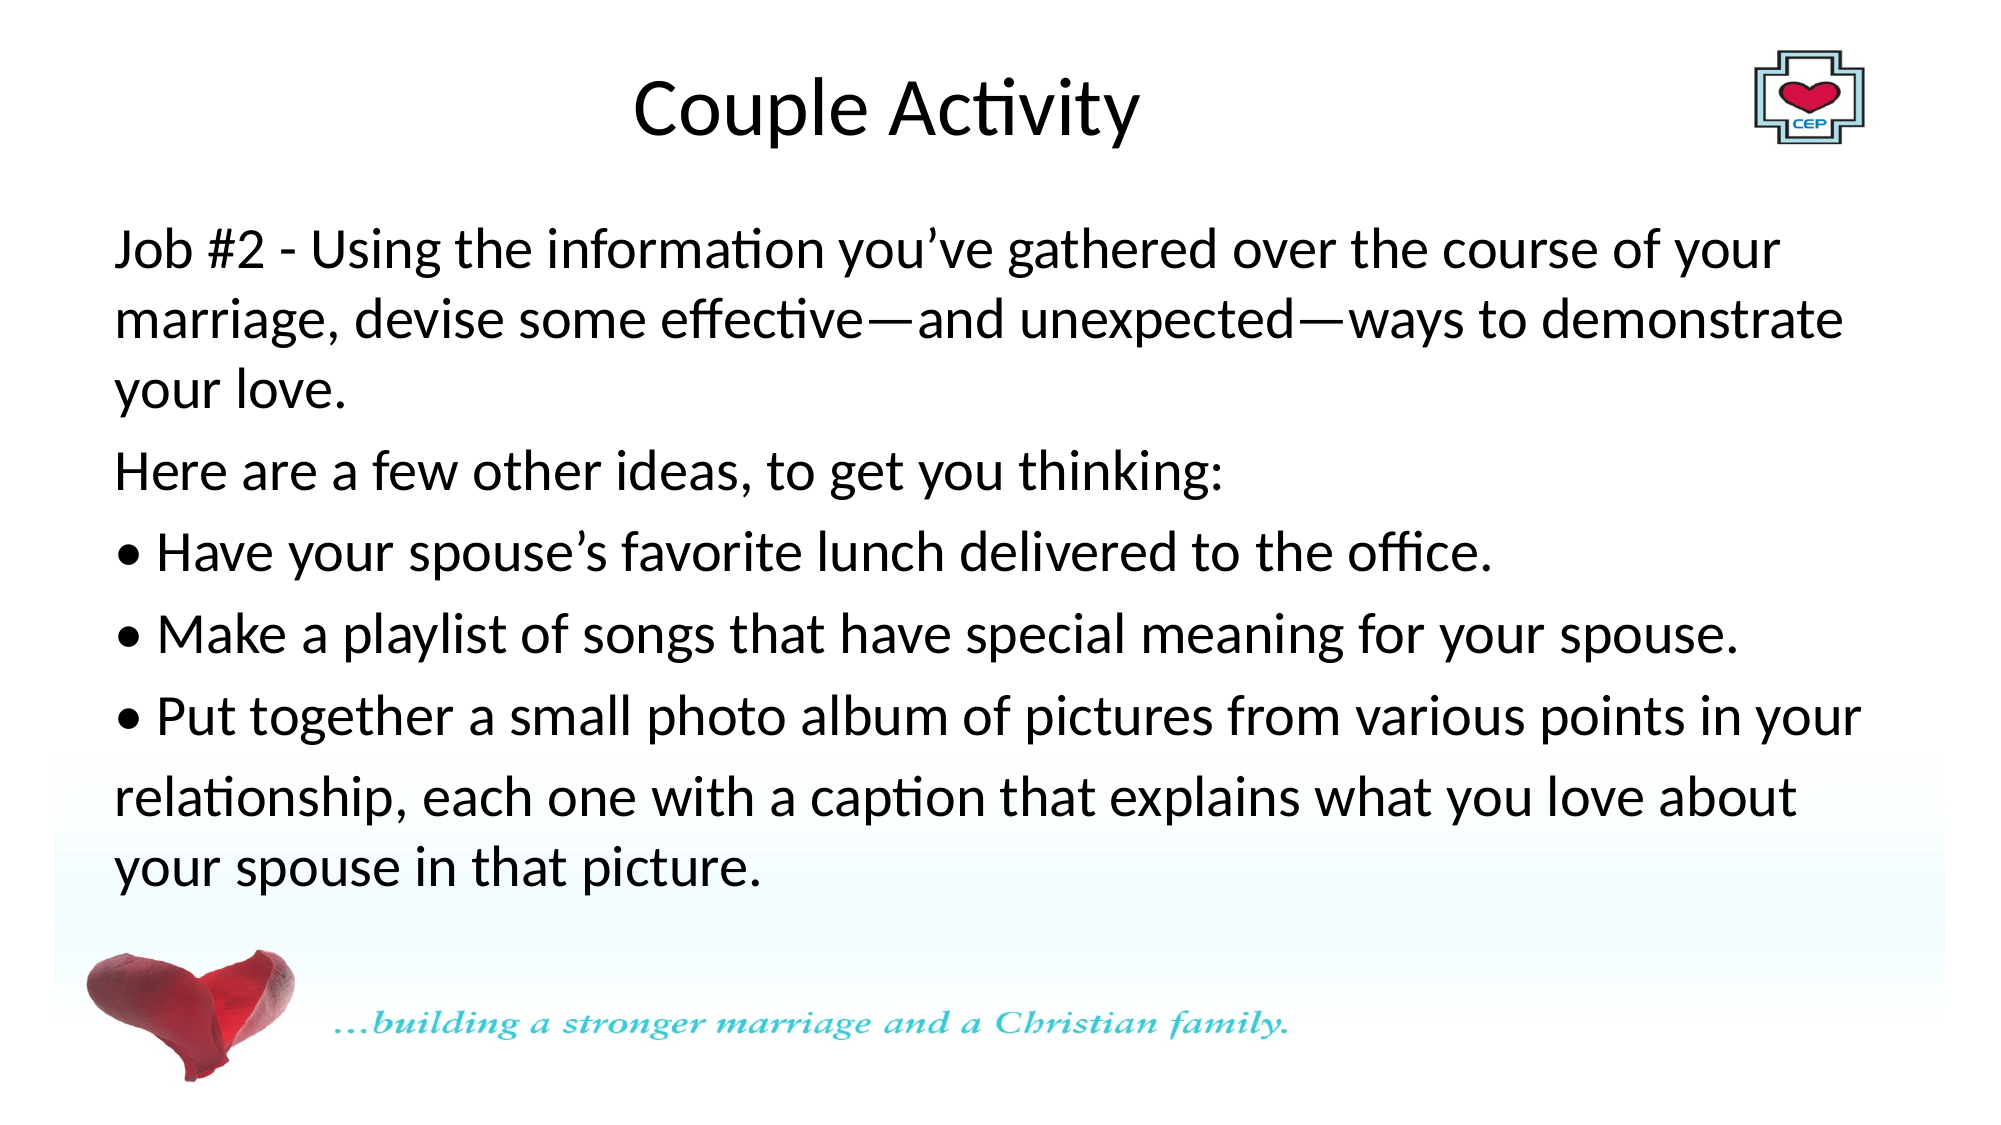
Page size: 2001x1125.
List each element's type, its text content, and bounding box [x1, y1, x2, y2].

list Job #2 - Using the information you’ve gathered over the course of your marriage, devise some effective—and unexpected—ways to demonstrate your love. Here are a few other ideas, to get you thinking: • Have your spouse’s favorite lunch delivered to the office. • Make a playlist of songs that have special meaning for your spouse. • Put together a small photo album of pictures from various points in your relationship, each one with a caption that explains what you love about your spouse in that picture. [99, 202, 1901, 946]
text_box Couple Activity [99, 8, 1675, 197]
picture [54, 30, 1945, 1094]
